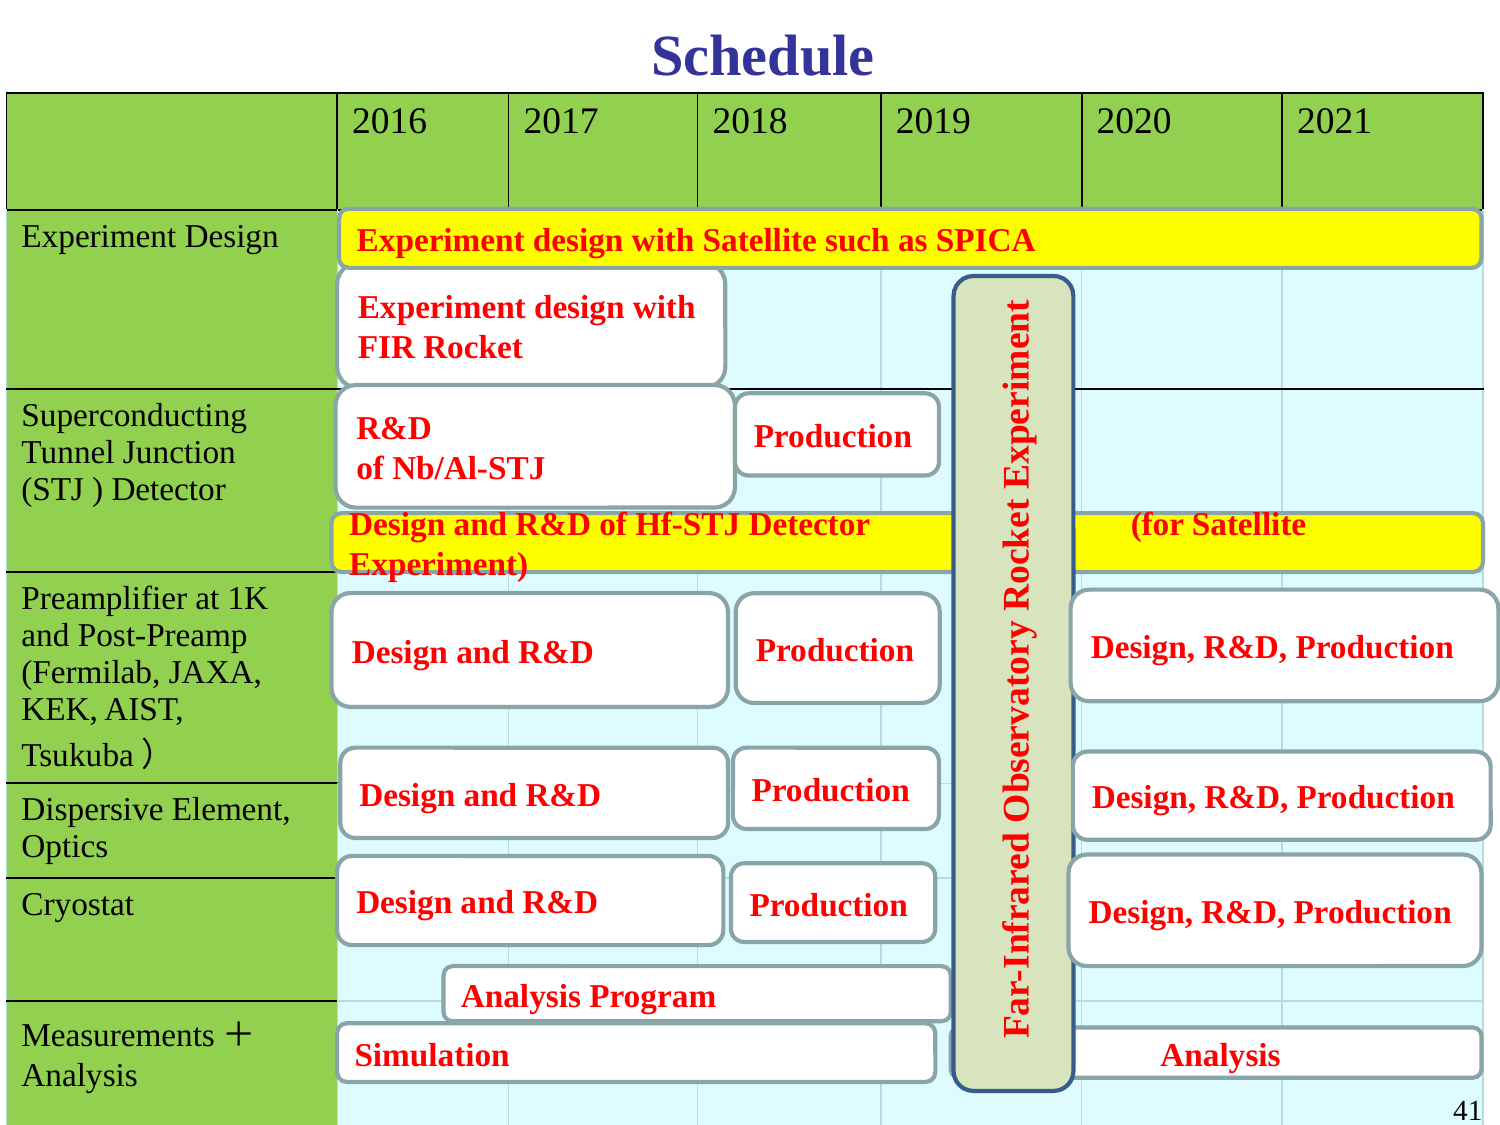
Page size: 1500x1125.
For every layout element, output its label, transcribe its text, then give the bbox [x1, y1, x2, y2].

text_box Design and R&D of Hf-STJ Detector (for Satellite Experiment) [1074, 511, 1486, 575]
table_cell [1082, 968, 1281, 1000]
text_box Analysis Program [441, 963, 953, 1024]
text_box Experiment design with FIR Rocket [334, 268, 728, 385]
table_cell [1074, 837, 1081, 856]
table_cell [1082, 1002, 1281, 1025]
table_header 2021 [1283, 94, 1482, 209]
table_cell [1283, 390, 1482, 514]
table_header [7, 94, 336, 209]
table_header 2016 [338, 94, 508, 209]
table_cell [509, 710, 697, 745]
table_cell [1283, 1076, 1482, 1125]
table_cell [1283, 1002, 1482, 1029]
table_cell [1082, 270, 1281, 388]
table_cell [698, 575, 880, 759]
table_cell [1283, 704, 1482, 750]
table_cell Cryostat [7, 879, 337, 1000]
text_box Analysis [948, 1027, 954, 1079]
table_cell [338, 1081, 508, 1125]
text_box R&D of Nb/Al-STJ [333, 382, 738, 510]
table_header 2018 [698, 94, 880, 206]
text_box Experiment design with Satellite such as SPICA [336, 206, 1484, 270]
text_box Design and R&D [329, 590, 731, 710]
table_cell [509, 575, 697, 590]
table_cell [882, 784, 953, 877]
text_box Production [730, 745, 942, 832]
table_cell [509, 948, 697, 964]
text_box Analysis [1072, 1025, 1484, 1080]
table_cell Experiment Design [7, 211, 337, 388]
table_cell [338, 502, 508, 511]
table_cell [338, 829, 508, 860]
table_cell [1082, 842, 1281, 852]
table_cell [1283, 842, 1482, 863]
text_box Simulation [334, 1021, 938, 1085]
table_cell [1082, 1080, 1281, 1125]
table_cell [509, 1085, 697, 1125]
title Schedule [432, 19, 1094, 86]
table_cell Dispersive Element, Optics [7, 784, 337, 877]
text_box Production [728, 861, 938, 945]
table_cell Measurements＋Analysis [7, 1002, 337, 1125]
table_cell [338, 706, 508, 757]
text_box Design, R&D, Production [1066, 852, 1484, 969]
table_cell [722, 270, 880, 388]
table_cell [698, 879, 880, 964]
table_cell [1082, 703, 1281, 750]
table_cell [882, 879, 953, 971]
table_cell [698, 1085, 880, 1125]
table_cell [1283, 573, 1482, 587]
text_box Design, R&D, Production [1068, 587, 1500, 704]
table_cell [1283, 958, 1482, 1000]
table_cell Preamplifier at 1K and Post-Preamp (Fermilab, JAXA, KEK, AIST, Tsukuba） [7, 573, 337, 782]
table_cell [1082, 390, 1281, 511]
table_cell [698, 822, 880, 877]
table_cell [698, 475, 880, 511]
table_header 2017 [509, 94, 697, 206]
table_cell [1082, 575, 1281, 588]
slide_number 41 [1435, 1083, 1500, 1125]
text_box Design and R&D [338, 745, 731, 841]
table_cell [882, 1016, 1081, 1125]
table_cell [1074, 698, 1081, 755]
table_cell [882, 270, 1081, 388]
table_cell [338, 941, 508, 1000]
table_cell [1074, 1002, 1081, 1025]
text_box Production [733, 591, 942, 706]
table_cell [509, 841, 697, 853]
text_box Production [732, 391, 942, 478]
text_box Design and R&D [334, 853, 726, 948]
text_box Far-Infrared Observatory Rocket Experiment [953, 275, 1074, 1091]
table_cell Superconducting Tunnel Junction (STJ ) Detector [7, 390, 337, 571]
table_cell [732, 390, 880, 396]
text_box Design, R&D, Production [1070, 749, 1493, 842]
table_cell [1074, 390, 1081, 511]
table_header 2020 [1083, 94, 1281, 206]
table_cell [882, 390, 953, 511]
table_cell [338, 1002, 445, 1024]
table_cell [1074, 575, 1081, 593]
table_cell [338, 380, 344, 388]
table_header 2019 [882, 94, 1081, 206]
table_cell [338, 574, 508, 594]
text_box Design and R&D of Hf-STJ Detector (for Satellite Experiment) [329, 511, 953, 575]
table_cell [1283, 266, 1482, 388]
table_cell [1074, 965, 1081, 1000]
table_cell [882, 575, 953, 783]
